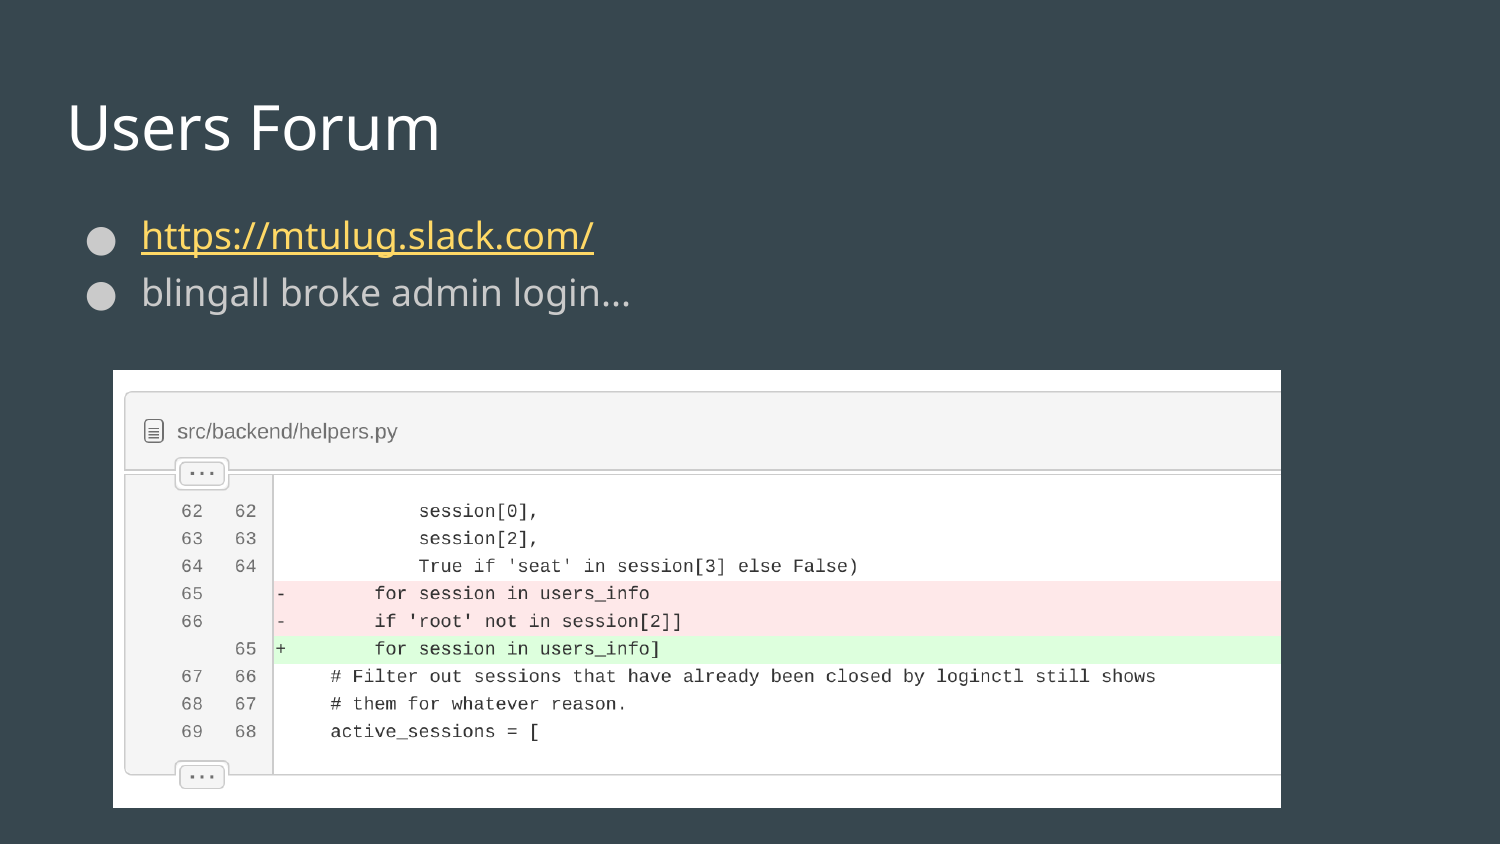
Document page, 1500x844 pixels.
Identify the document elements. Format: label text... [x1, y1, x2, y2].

list https://mtulug.slack.com/ blingall broke admin login... [51, 189, 1449, 750]
title Users Forum [51, 72, 1449, 167]
picture [112, 370, 1281, 808]
